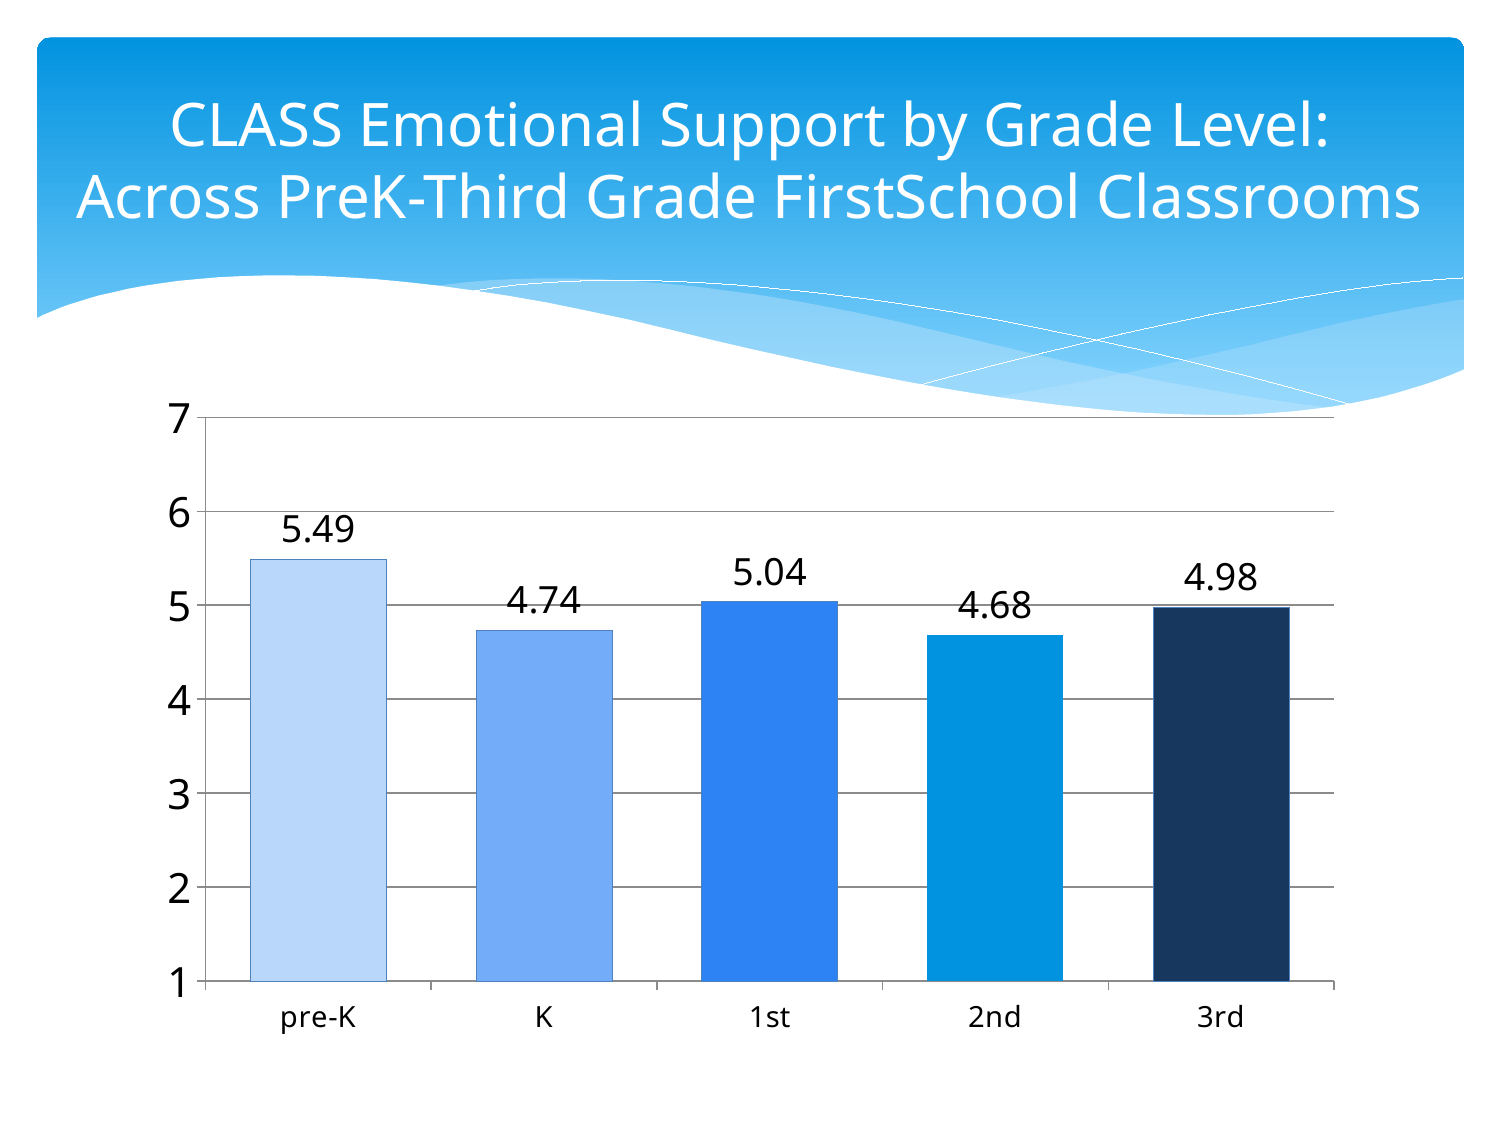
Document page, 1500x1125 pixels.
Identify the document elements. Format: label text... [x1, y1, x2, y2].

title CLASS Emotional Support by Grade Level: Across PreK-Third Grade FirstSchool Classrooms [37, 55, 1463, 261]
chart [142, 374, 1359, 1051]
